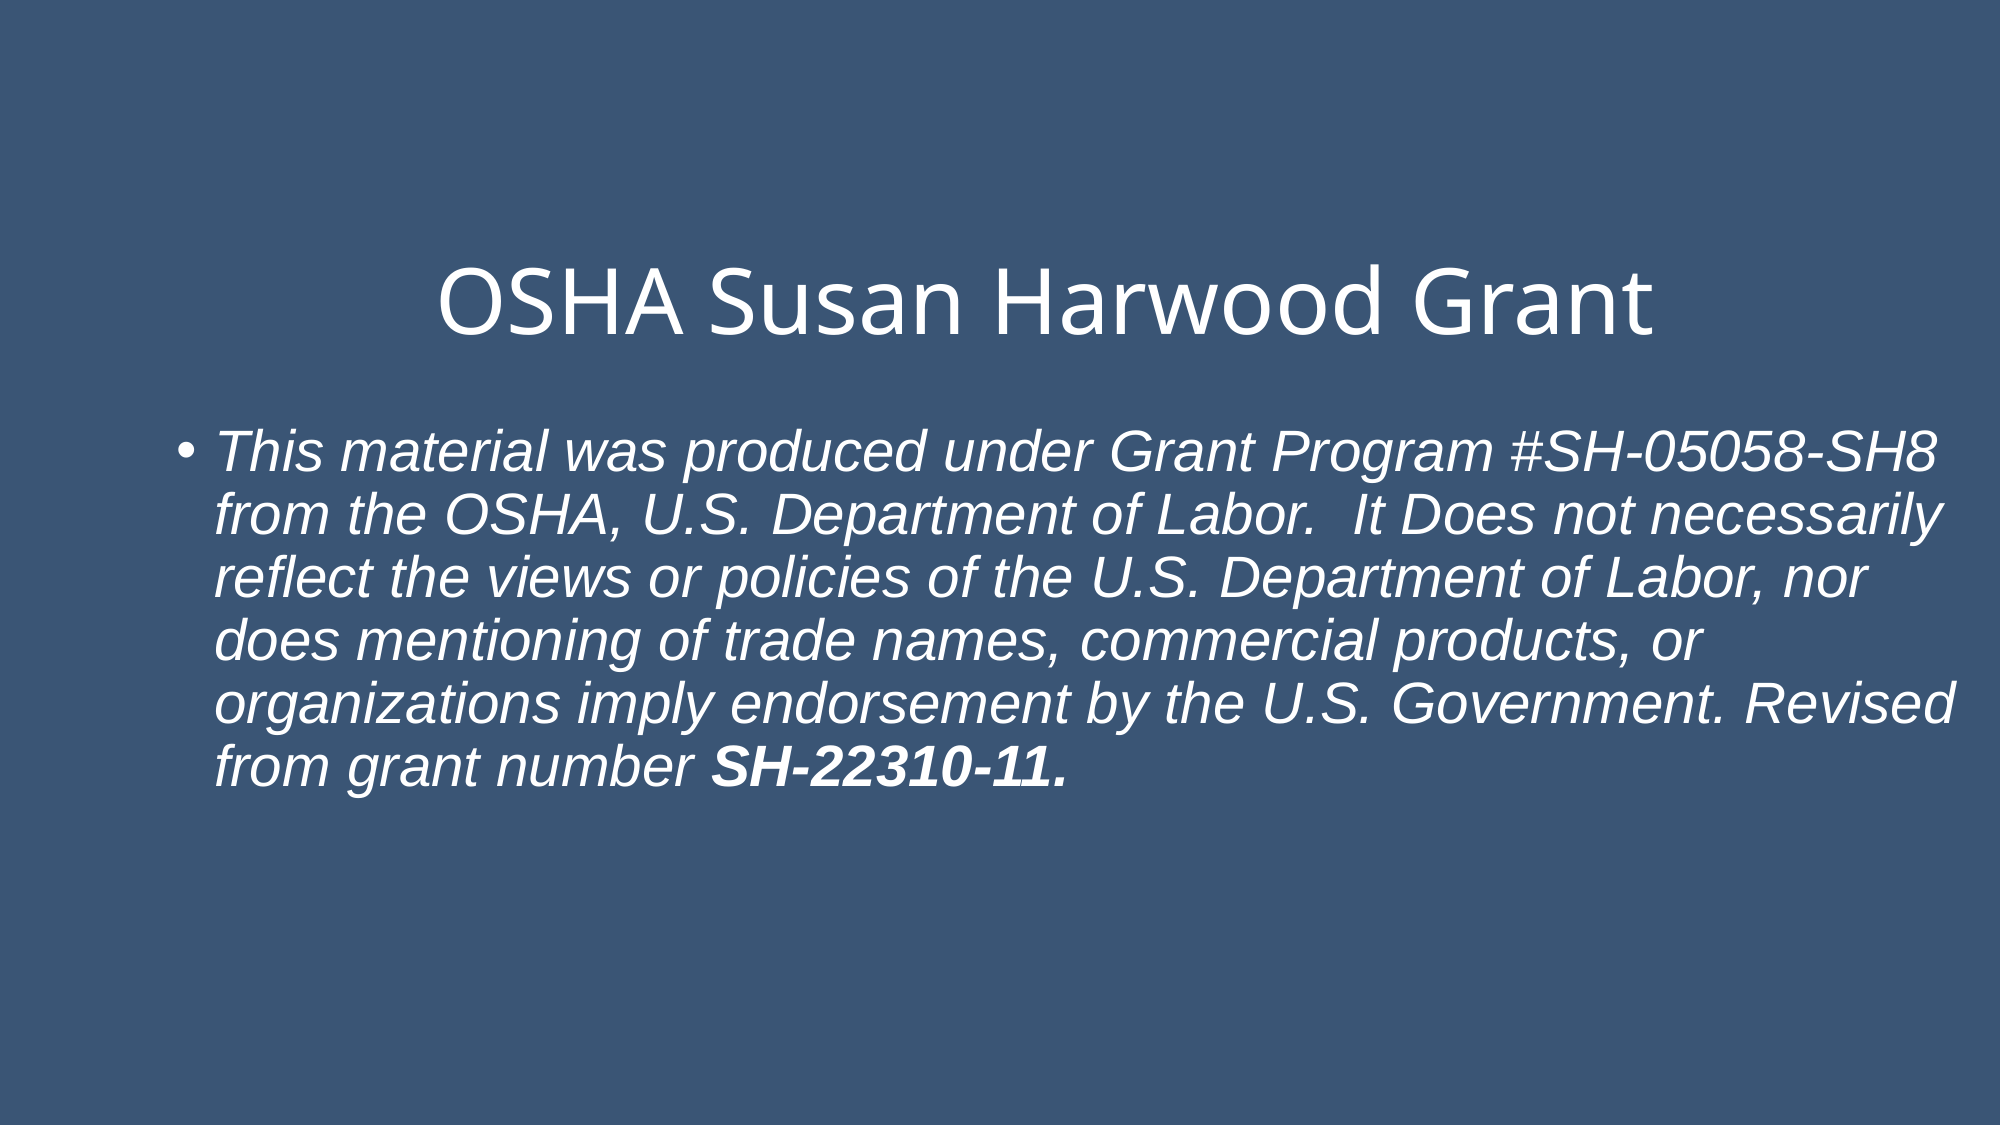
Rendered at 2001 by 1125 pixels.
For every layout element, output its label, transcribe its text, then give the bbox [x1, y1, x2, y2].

list This material was produced under Grant Program #SH-05058-SH8 from the OSHA, U.S. Department of Labor. It Does not necessarily reflect the views or policies of the U.S. Department of Labor, nor does mentioning of trade names, commercial products, or organizations imply endorsement by the U.S. Government. Revised from grant number SH-22310-11. [161, 413, 1975, 892]
title OSHA Susan Harwood Grant [139, 196, 1975, 414]
